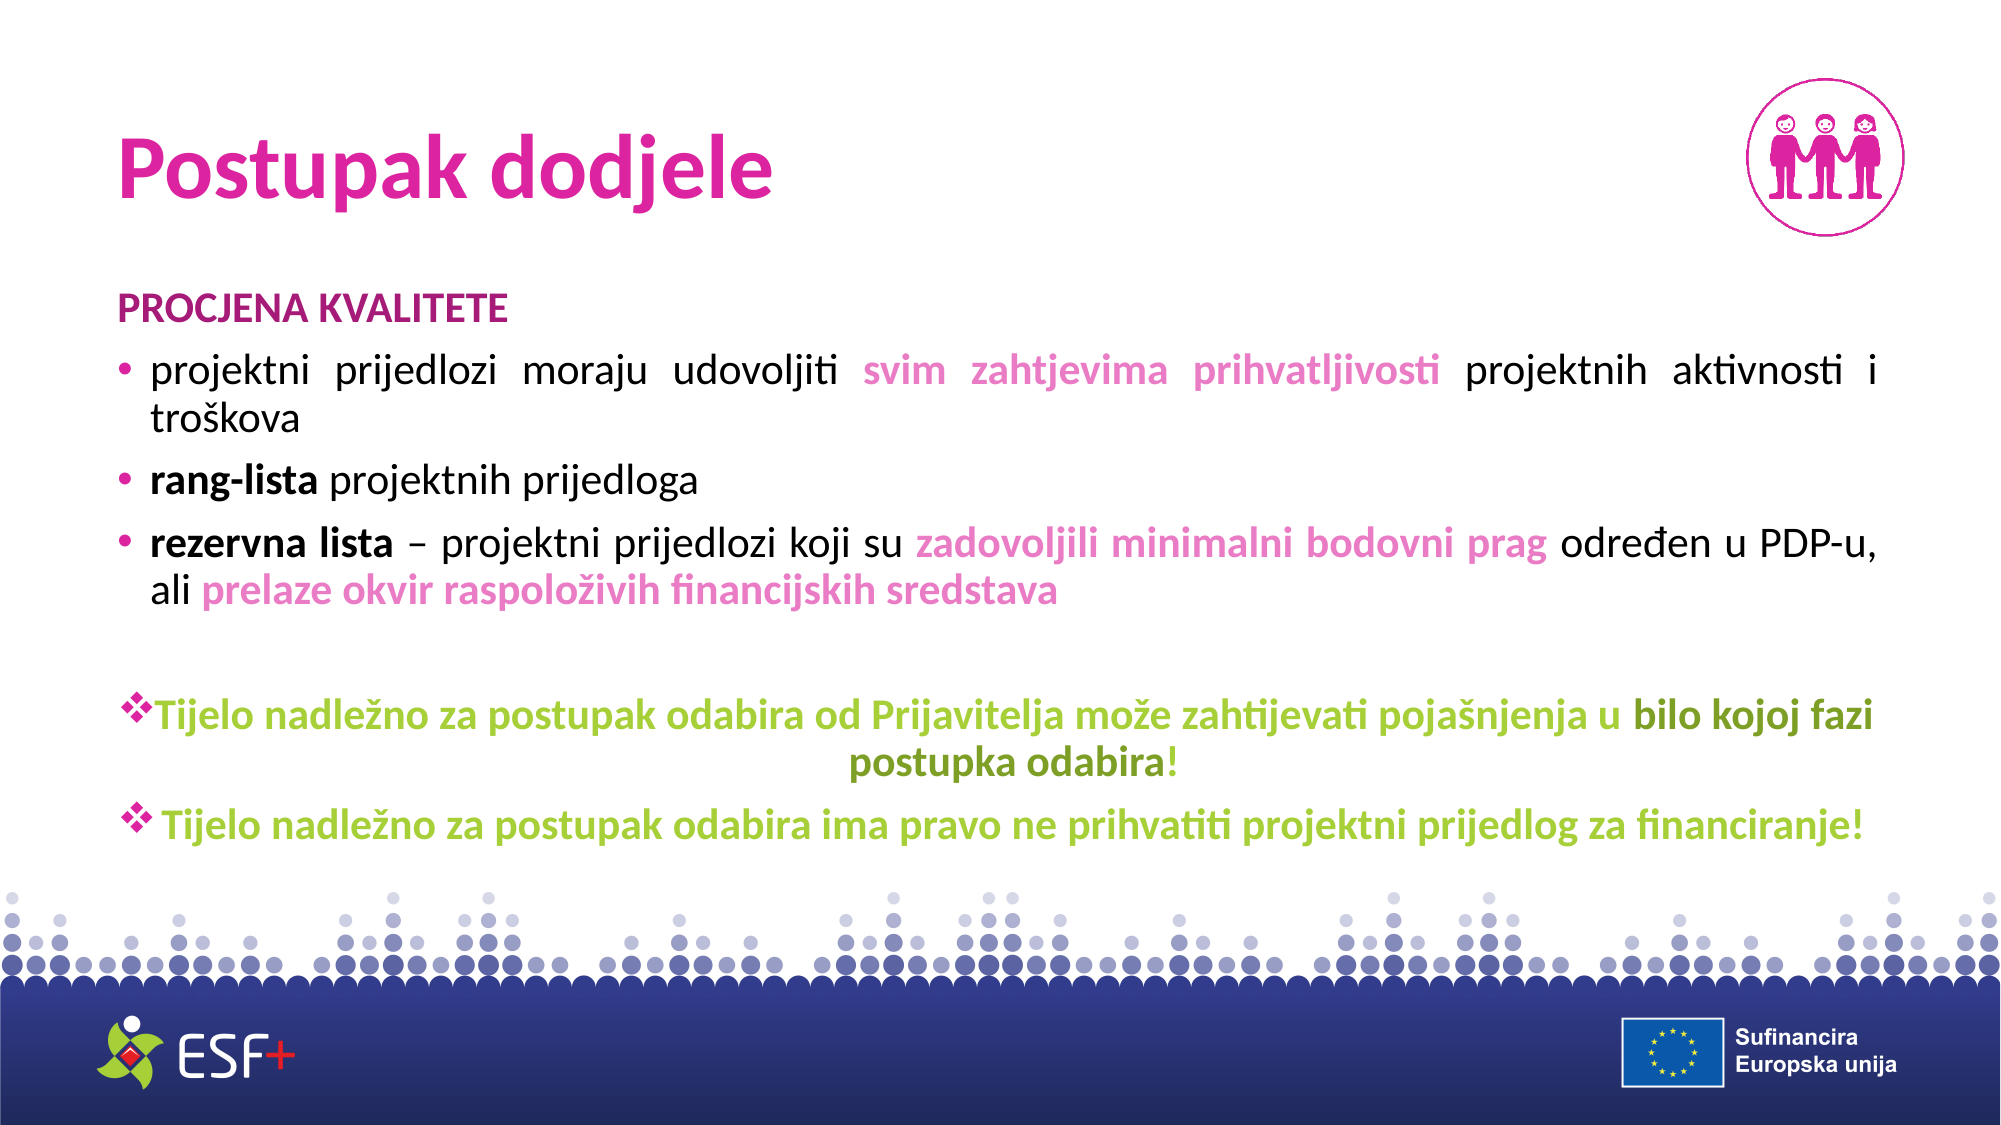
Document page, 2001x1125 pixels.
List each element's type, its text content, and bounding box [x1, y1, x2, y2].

list PROCJENA KVALITETE projektni prijedlozi moraju udovoljiti svim zahtjevima prihvatljivosti projektnih aktivnosti i troškova rang-lista projektnih prijedloga rezervna lista – projektni prijedlozi koji su zadovoljili minimalni bodovni prag određen u PDP-u, ali prelaze okvir raspoloživih financijskih sredstava Tijelo nadležno za postupak odabira od Prijavitelja može zahtijevati pojašnjenja u bilo kojoj fazi postupka odabira! Tijelo nadležno za postupak odabira ima pravo ne prihvatiti projektni prijedlog za financiranje! [102, 277, 1893, 892]
picture [0, 0, 2001, 1125]
title Postupak dodjele [102, 59, 1688, 277]
